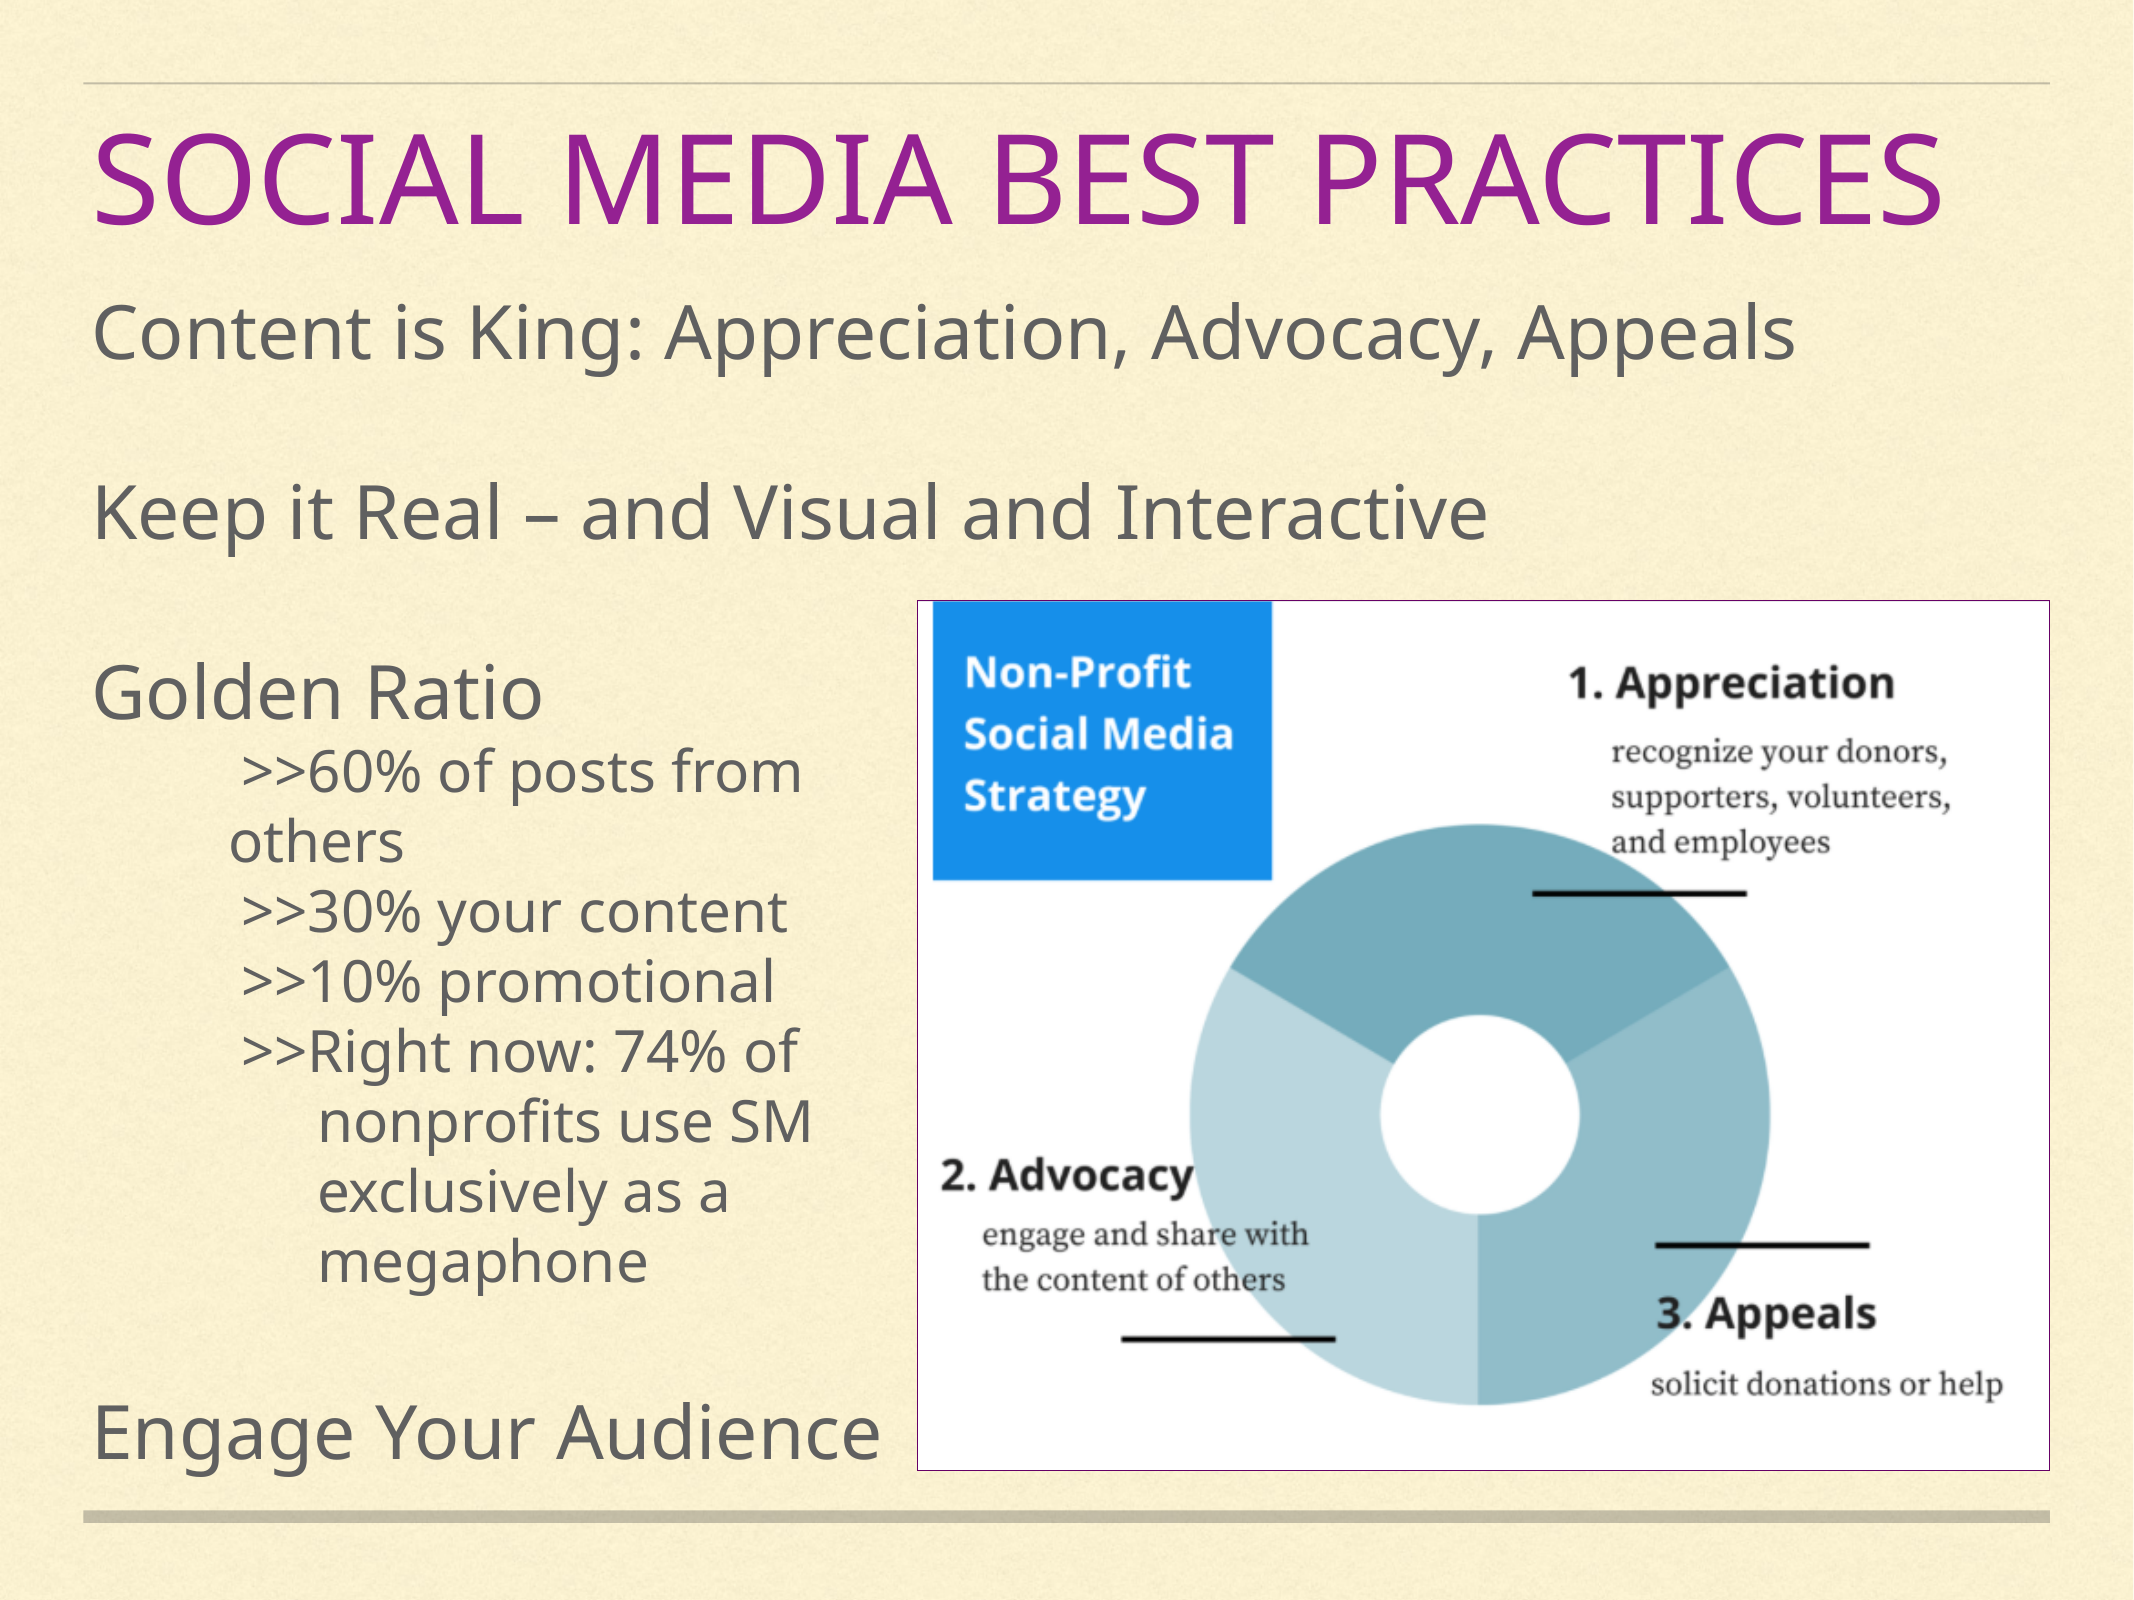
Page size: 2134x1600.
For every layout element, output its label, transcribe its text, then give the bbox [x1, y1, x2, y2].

picture [0, 0, 2134, 1600]
text_box Content is King: Appreciation, Advocacy, Appeals Keep it Real – and Visual and Interactive Golden Ratio >>60% of posts from others >>30% your content >>10% promotional >>Right now: 74% of nonprofits use SM exclusively as a megaphone Engage Your Audience [82, 276, 2081, 1483]
text_box Social Media BESt practices [83, 84, 2050, 276]
